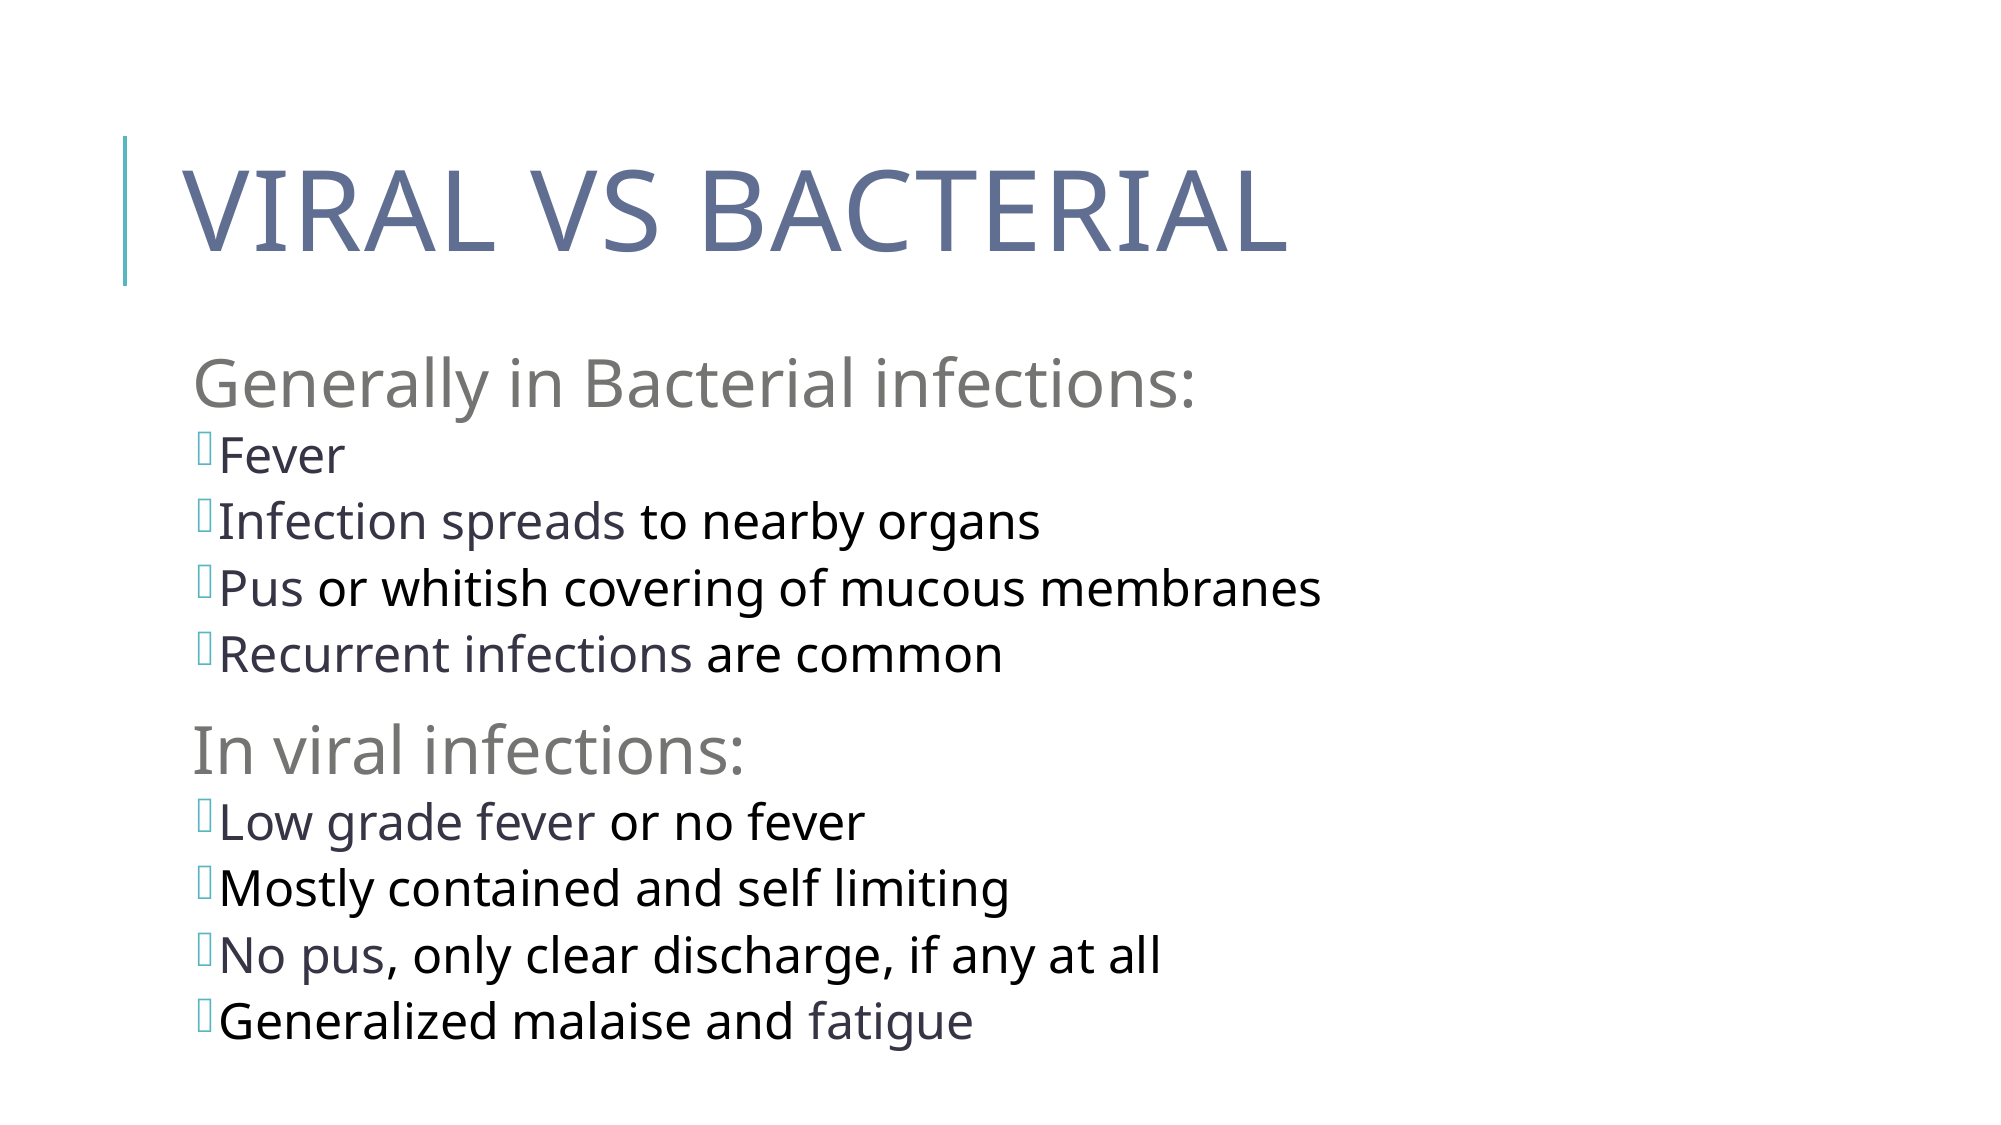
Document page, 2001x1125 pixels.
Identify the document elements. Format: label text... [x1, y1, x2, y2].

list Generally in Bacterial infections: Fever Infection spreads to nearby organs Pus or whitish covering of mucous membranes Recurrent infections are common In viral infections: Low grade fever or no fever Mostly contained and self limiting No pus, only clear discharge, if any at all Generalized malaise and fatigue [168, 341, 1763, 1125]
title Viral vs bacterial [168, 96, 1763, 341]
